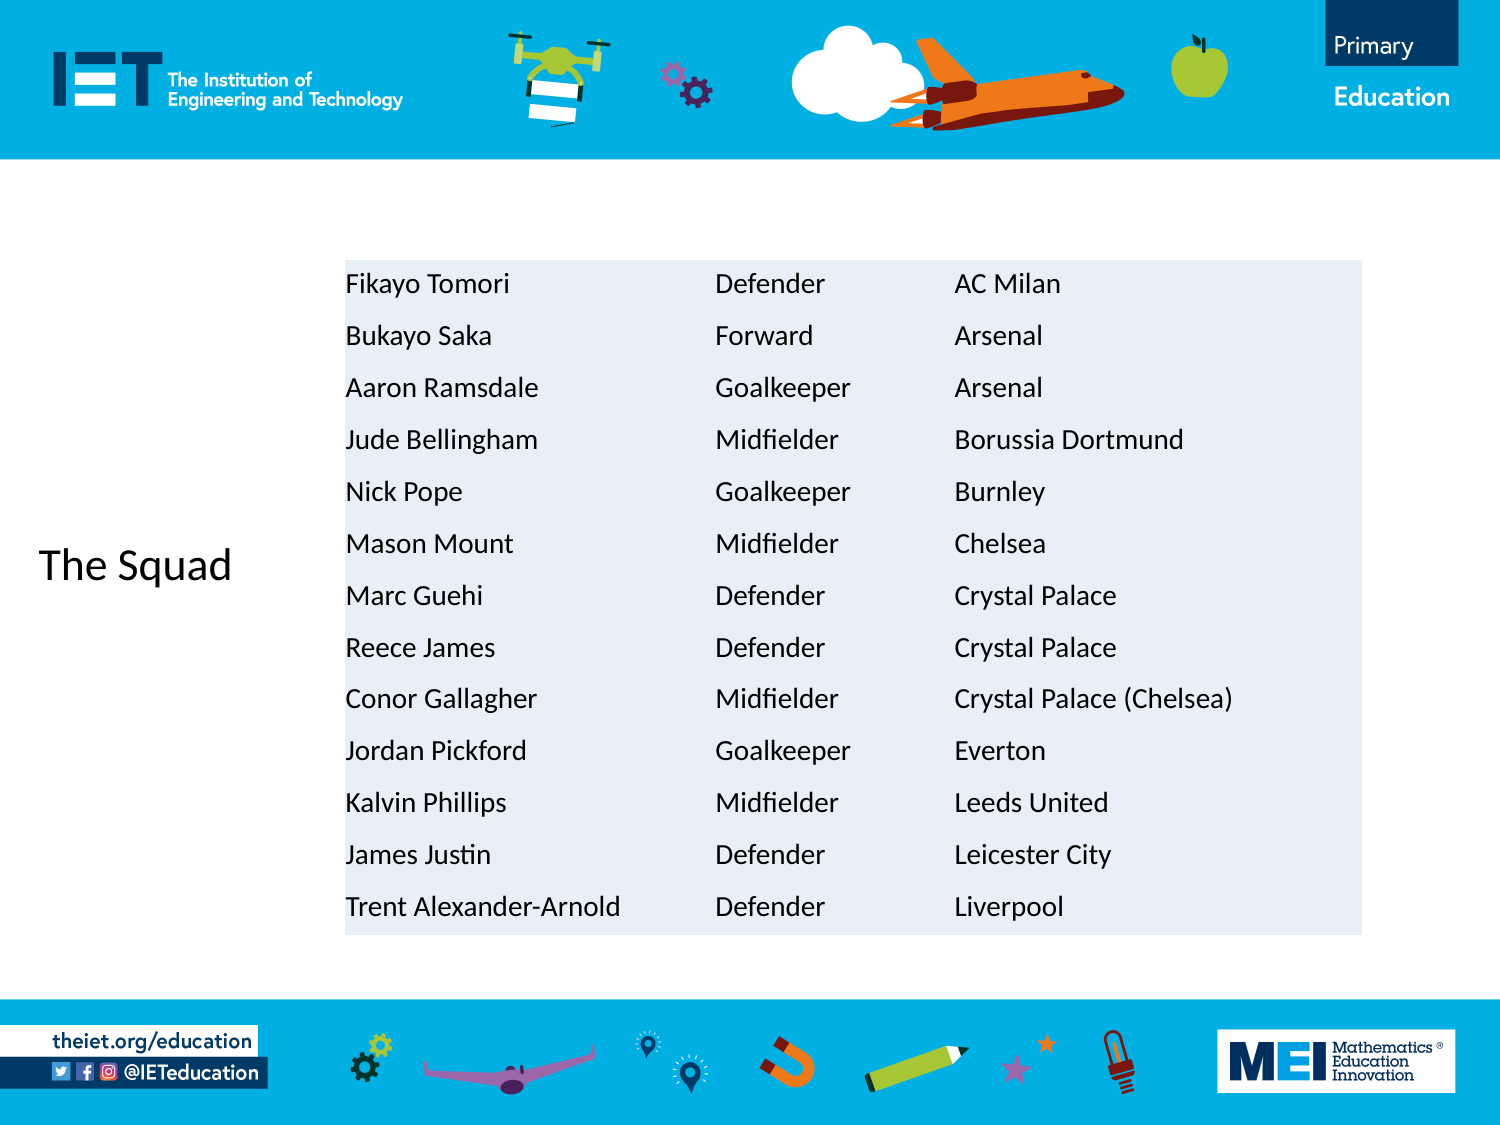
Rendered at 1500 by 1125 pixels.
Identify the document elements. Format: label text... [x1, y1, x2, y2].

picture [237, 75, 266, 86]
table_cell Goalkeeper [715, 364, 954, 416]
picture [1394, 93, 1403, 105]
table_cell Burnley [954, 468, 1362, 520]
table_cell James Justin [345, 831, 715, 883]
picture [1327, 0, 1457, 65]
picture [306, 72, 311, 86]
table_cell Leeds United [954, 779, 1362, 831]
table_cell Kalvin Phillips [345, 779, 715, 831]
picture [205, 97, 212, 105]
picture [1438, 93, 1448, 105]
picture [1336, 87, 1346, 105]
picture [1120, 1080, 1131, 1084]
table_cell Arsenal [954, 364, 1362, 416]
picture [169, 93, 177, 105]
picture [1193, 36, 1200, 45]
table_cell Nick Pope [345, 468, 715, 520]
picture [168, 72, 186, 86]
table_cell Defender [715, 623, 954, 675]
picture [761, 1038, 814, 1087]
picture [75, 94, 115, 105]
picture [510, 32, 609, 101]
table_cell Goalkeeper [715, 468, 954, 520]
picture [529, 105, 576, 122]
table_cell Defender [715, 572, 954, 623]
picture [1172, 39, 1227, 97]
picture [55, 53, 65, 105]
picture [273, 97, 281, 105]
picture [1105, 1031, 1133, 1074]
picture [257, 97, 265, 109]
table_cell Midfielder [715, 675, 954, 727]
picture [1003, 1056, 1030, 1083]
picture [1039, 1036, 1054, 1051]
table_cell Reece James [345, 623, 715, 675]
picture [1218, 1030, 1455, 1092]
table_cell Leicester City [954, 831, 1362, 883]
picture [76, 53, 114, 63]
table_cell Jordan Pickford [345, 727, 715, 779]
table_cell Chelsea [954, 520, 1362, 572]
picture [271, 78, 277, 86]
picture [1379, 93, 1389, 105]
table_cell Crystal Palace [954, 572, 1362, 623]
table_cell Mason Mount [345, 520, 715, 572]
table_cell Midfielder [715, 520, 954, 572]
picture [229, 75, 234, 86]
table_cell Borussia Dortmund [954, 416, 1362, 468]
picture [1365, 94, 1375, 105]
table_cell Midfielder [715, 779, 954, 831]
picture [217, 97, 240, 105]
picture [370, 1034, 391, 1056]
picture [0, 160, 1500, 999]
picture [189, 77, 197, 85]
table_cell Conor Gallagher [345, 675, 715, 727]
table_cell Defender [715, 883, 954, 935]
picture [0, 1026, 266, 1087]
picture [123, 53, 161, 105]
table_cell Marc Guehi [345, 572, 715, 623]
picture [866, 1047, 966, 1091]
table_cell Liverpool [954, 883, 1362, 935]
table_cell Everton [954, 727, 1362, 779]
picture [284, 92, 302, 105]
table_cell Defender [715, 831, 954, 883]
table_cell Crystal Palace (Chelsea) [954, 675, 1362, 727]
table_header Defender [715, 260, 954, 312]
picture [75, 73, 115, 84]
table_cell Bukayo Saka [345, 312, 715, 364]
picture [280, 77, 287, 86]
table_cell Crystal Palace [954, 623, 1362, 675]
picture [352, 1053, 378, 1081]
table_cell Midfielder [715, 416, 954, 468]
picture [681, 1064, 699, 1089]
picture [180, 97, 198, 110]
table_cell Arsenal [954, 312, 1362, 364]
table_cell Trent Alexander-Arnold [345, 883, 715, 935]
picture [1422, 93, 1435, 105]
picture [247, 97, 254, 105]
picture [1392, 98, 1398, 105]
picture [642, 1037, 654, 1054]
picture [792, 26, 1124, 130]
picture [310, 93, 324, 105]
picture [1405, 90, 1414, 105]
table_header AC Milan [954, 260, 1362, 312]
picture [210, 78, 218, 86]
text_box The Squad [23, 527, 269, 597]
table_cell Forward [715, 312, 954, 364]
picture [347, 92, 391, 107]
table_cell Goalkeeper [715, 727, 954, 779]
picture [424, 1045, 595, 1094]
picture [661, 62, 685, 85]
table_cell Jude Bellingham [345, 416, 715, 468]
table_header Fikayo Tomori [345, 260, 715, 312]
picture [394, 99, 401, 110]
table_cell Aaron Ramsdale [345, 364, 715, 416]
picture [1113, 1072, 1134, 1080]
picture [680, 77, 712, 107]
picture [1349, 86, 1361, 105]
picture [337, 92, 344, 105]
picture [1122, 1089, 1133, 1093]
